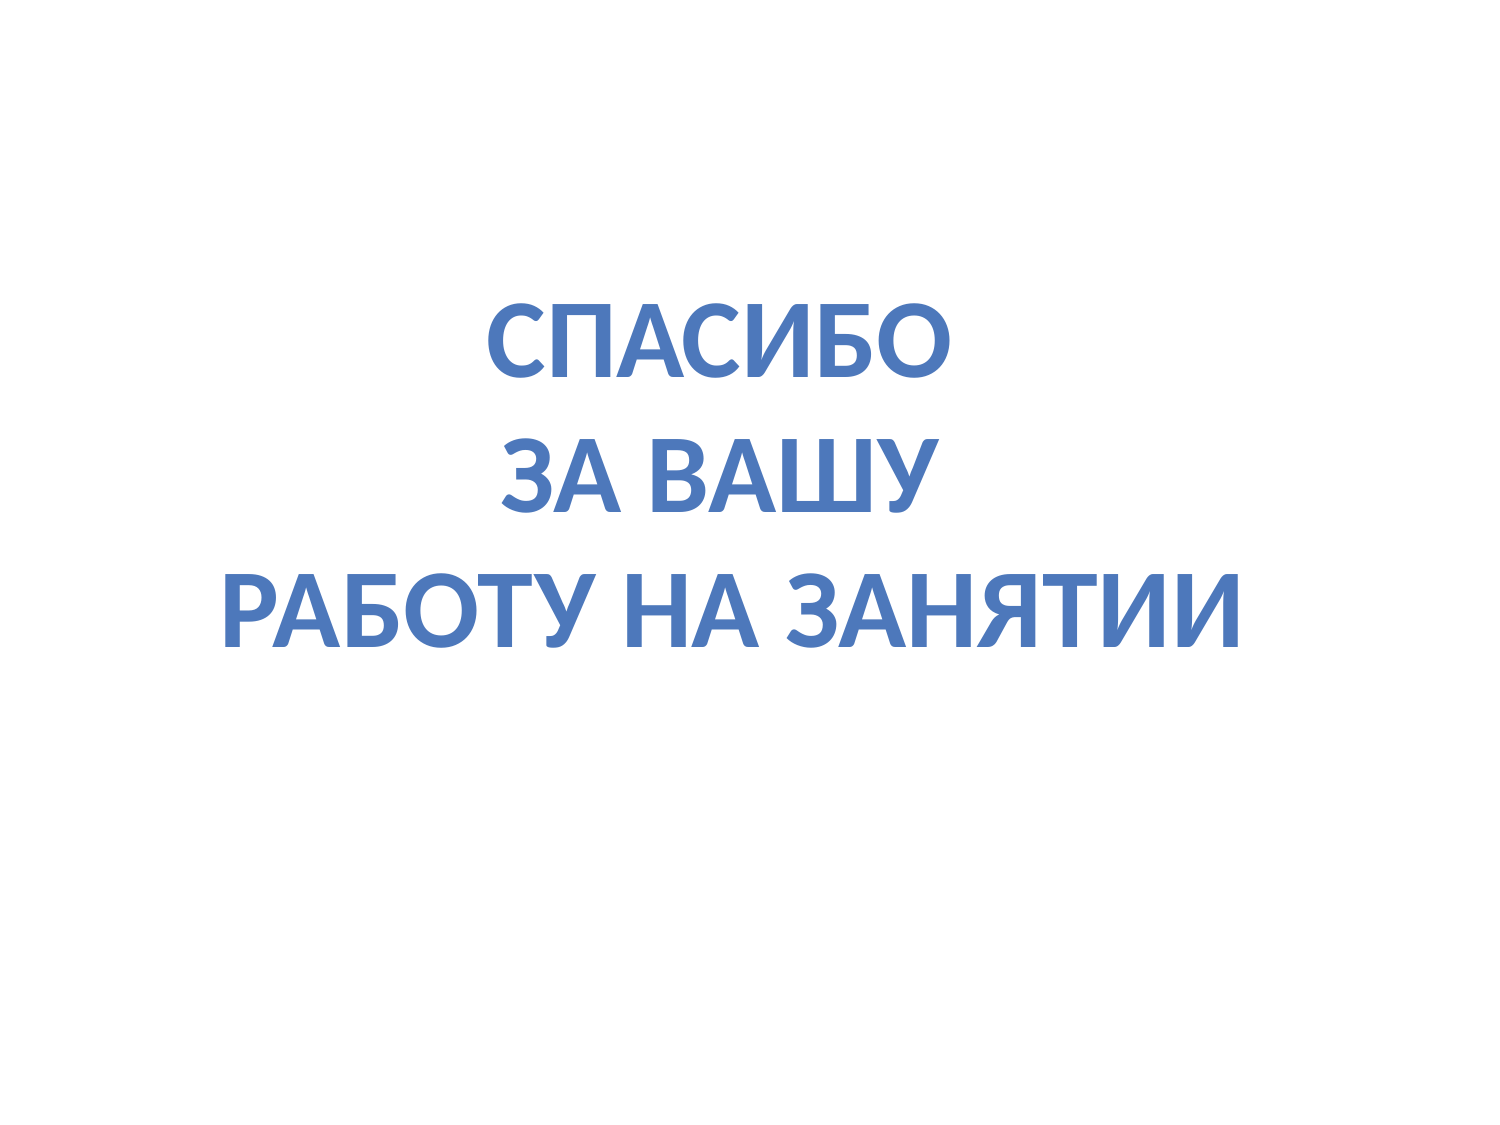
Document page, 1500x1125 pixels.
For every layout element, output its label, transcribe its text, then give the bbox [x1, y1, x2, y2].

text_box Спасибо за вашу Работу на занятии [204, 257, 1261, 678]
